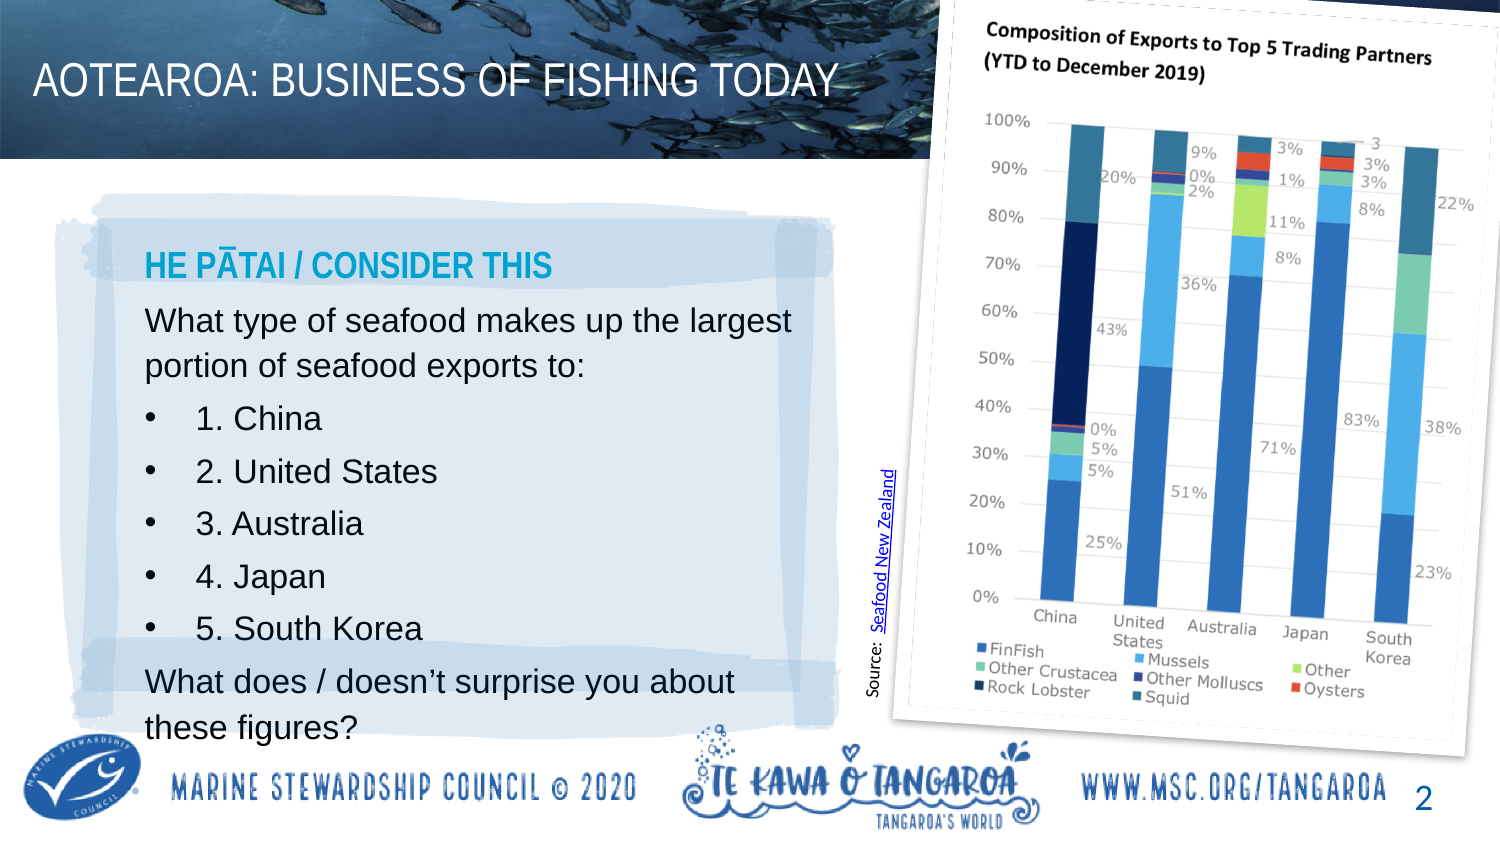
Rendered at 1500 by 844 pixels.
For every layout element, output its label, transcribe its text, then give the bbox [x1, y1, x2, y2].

text_box Source: Seafood New Zealand [886, 454, 904, 705]
title AOTEAROA: BUSINESS OF FISHING TODAY [17, 15, 866, 140]
picture [0, 0, 1500, 838]
